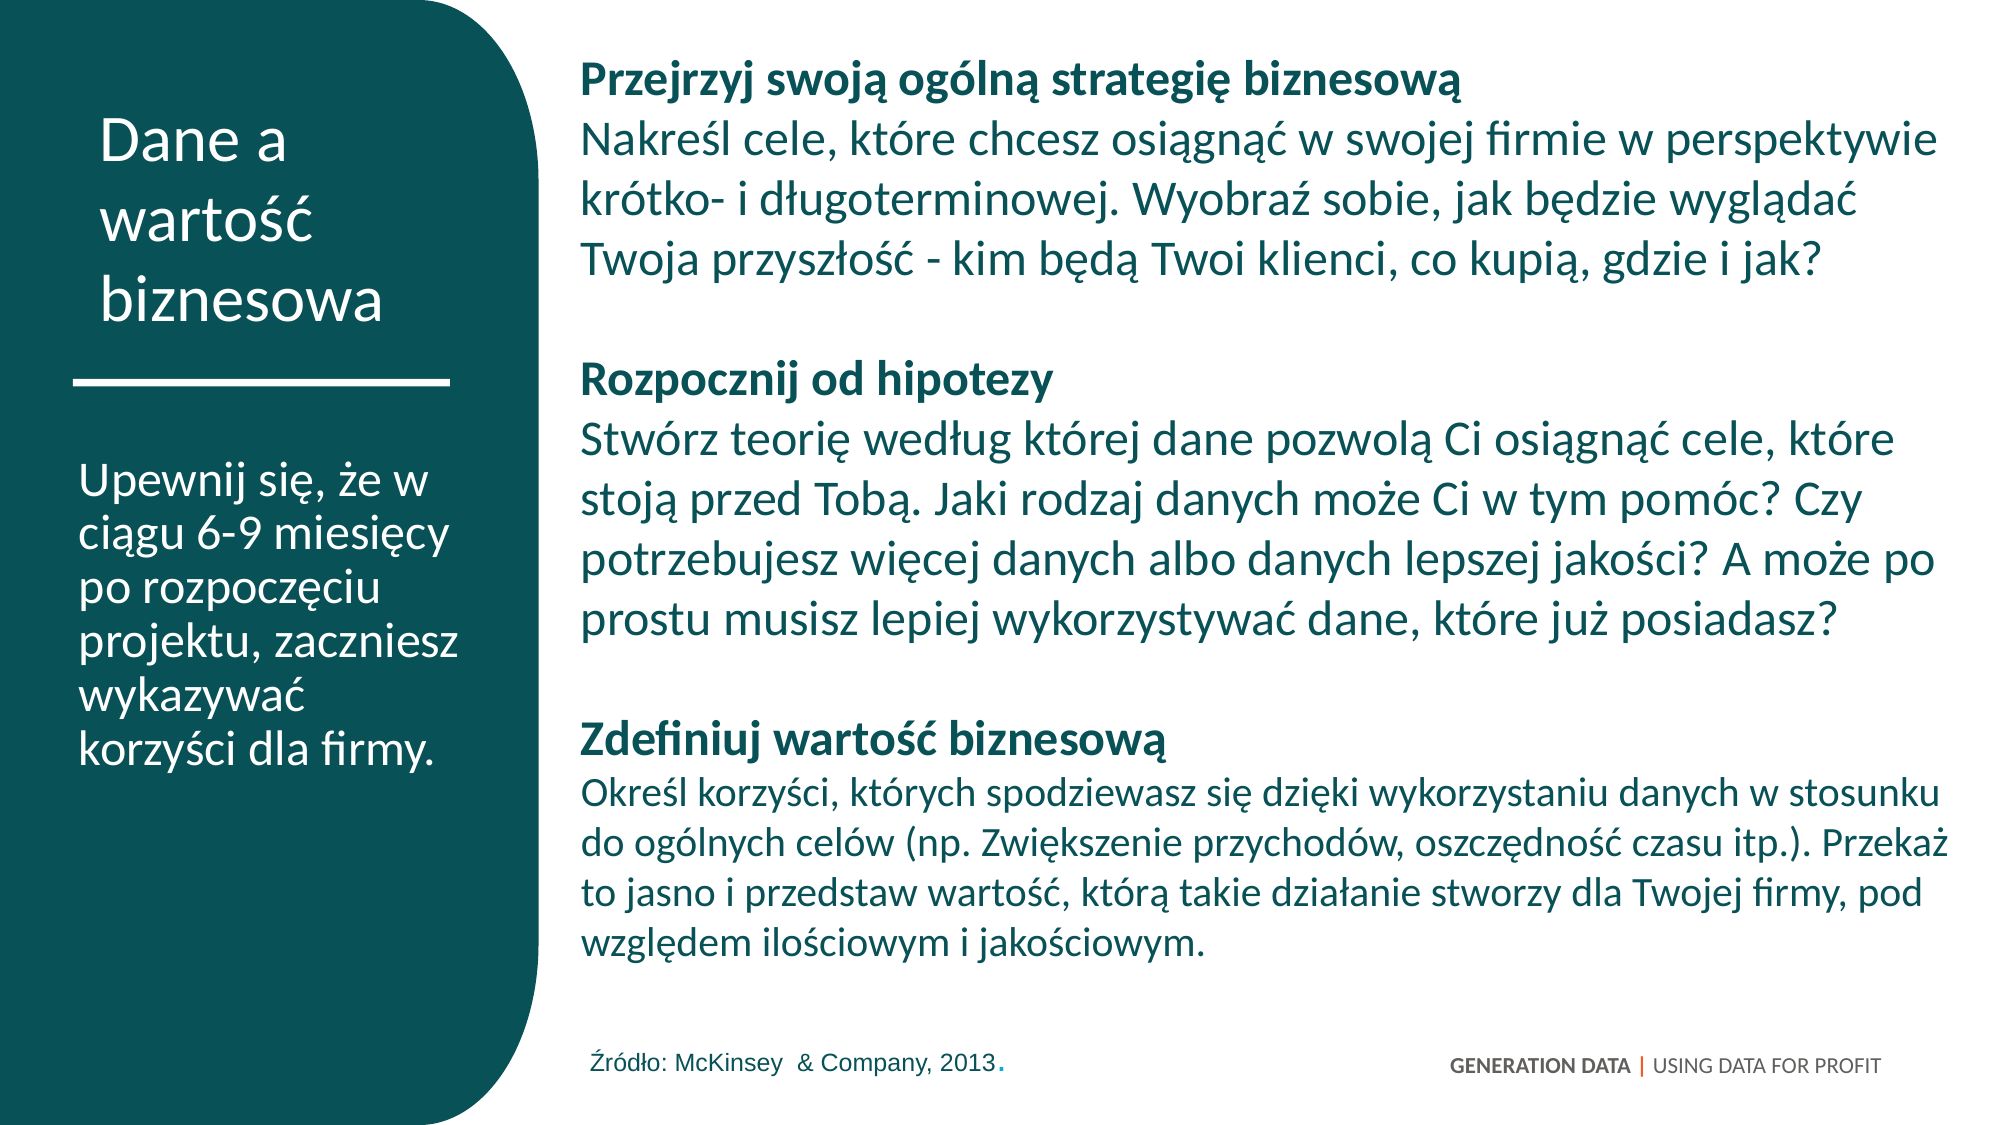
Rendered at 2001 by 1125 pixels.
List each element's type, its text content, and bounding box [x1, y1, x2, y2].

text_box GENERATION DATA | USING DATA FOR PROFIT [539, 1042, 1897, 1111]
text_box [0, 0, 539, 1125]
text_box Źródło: McKinsey & Company, 2013. [575, 1026, 1576, 1087]
text_box Przejrzyj swoją ogólną strategię biznesową Nakreśl cele, które chcesz osiągnąć w swojej firmie w perspektywie krótko- i długoterminowej. Wyobraź sobie, jak będzie wyglądać Twoja przyszłość - kim będą Twoi klienci, co kupią, gdzie i jak? Rozpocznij od hipotezy Stwórz teorię według której dane pozwolą Ci osiągnąć cele, które stoją przed Tobą. Jaki rodzaj danych może Ci w tym pomóc? Czy potrzebujesz więcej danych albo danych lepszej jakości? A może po prostu musisz lepiej wykorzystywać dane, które już posiadasz? Zdefiniuj wartość biznesową Określ korzyści, których spodziewasz się dzięki wykorzystaniu danych w stosunku do ogólnych celów (np. Zwiększenie przychodów, oszczędność czasu itp.). Przekaż to jasno i przedstaw wartość, którą takie działanie stworzy dla Twojej firmy, pod względem ilościowym i jakościowym. [566, 37, 1984, 1093]
